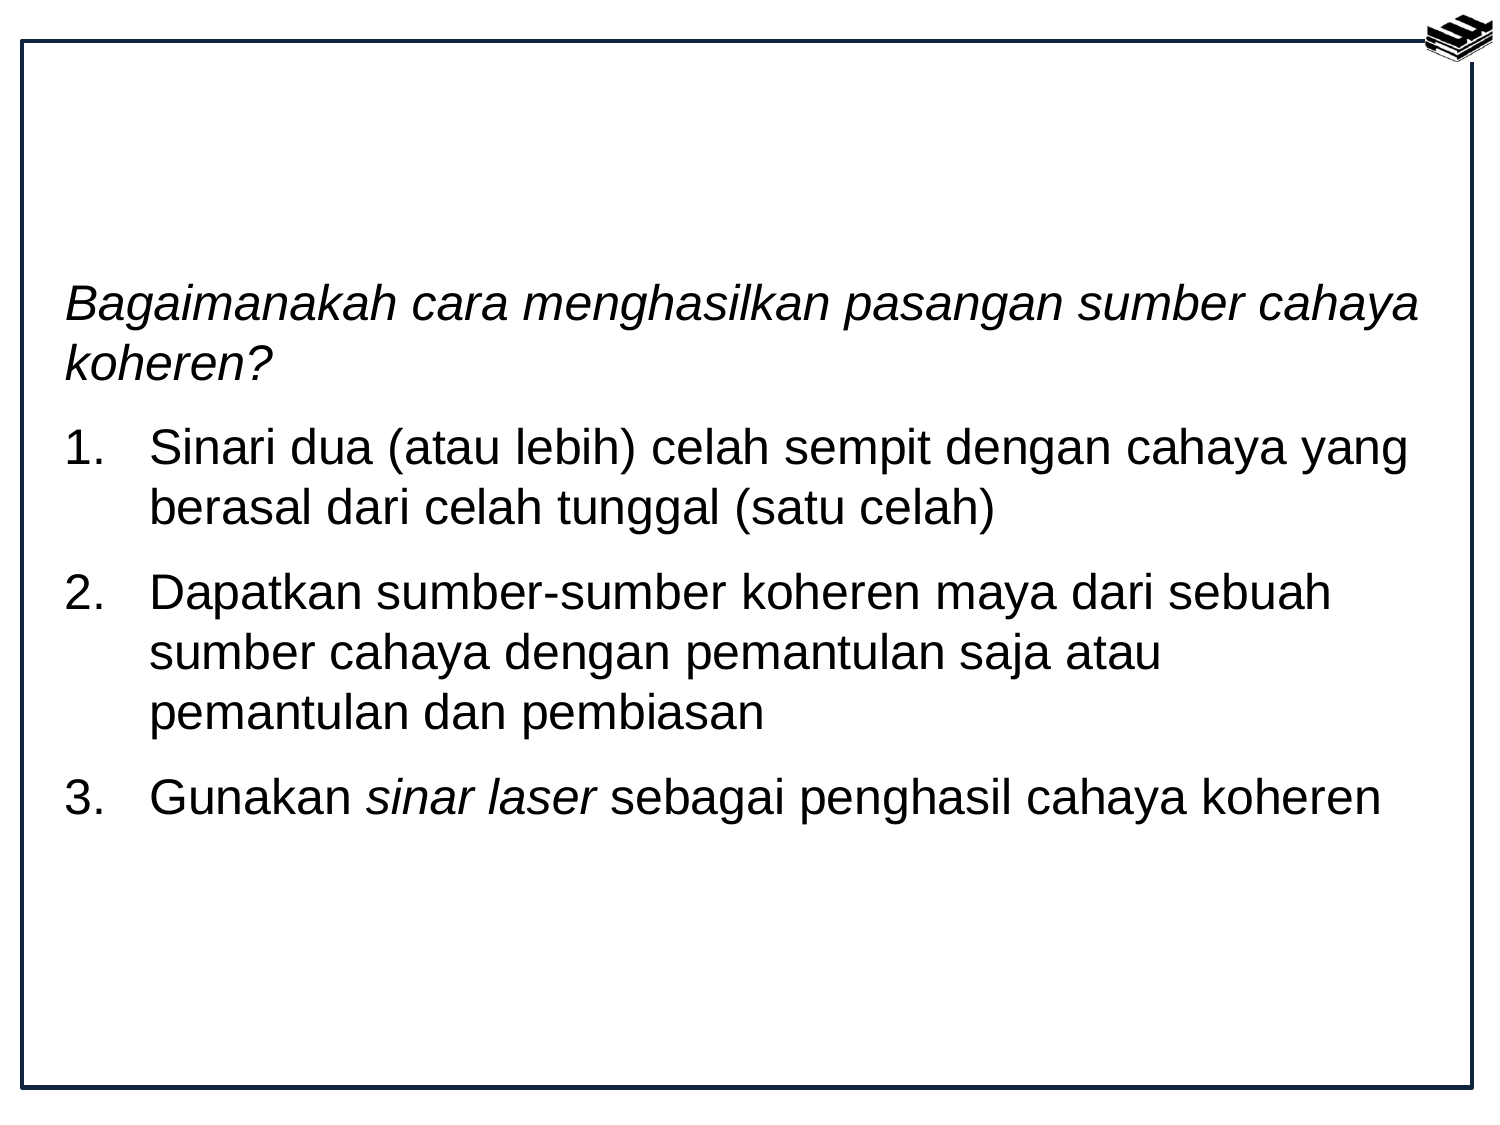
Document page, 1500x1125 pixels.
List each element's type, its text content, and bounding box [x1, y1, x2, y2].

picture [1425, 11, 1493, 62]
text_box Bagaimanakah cara menghasilkan pasangan sumber cahaya koheren? Sinari dua (atau lebih) celah sempit dengan cahaya yang berasal dari celah tunggal (satu celah) Dapatkan sumber-sumber koheren maya dari sebuah sumber cahaya dengan pemantulan saja atau pemantulan dan pembiasan Gunakan sinar laser sebagai penghasil cahaya koheren [50, 262, 1450, 833]
